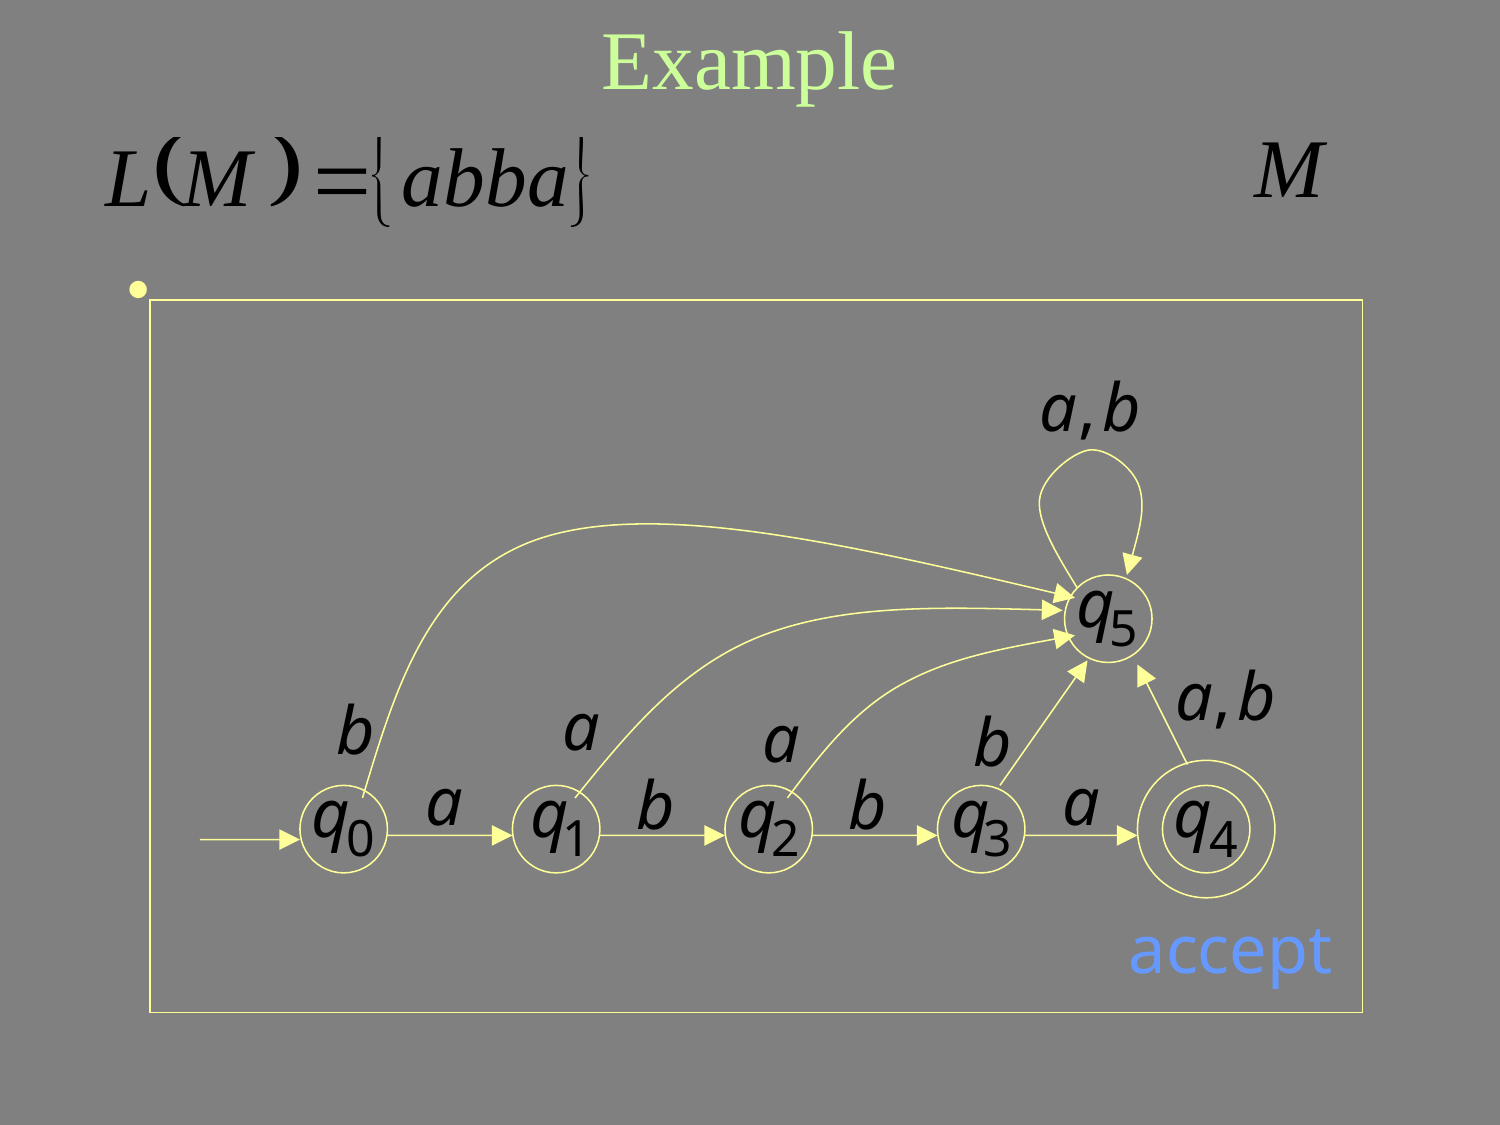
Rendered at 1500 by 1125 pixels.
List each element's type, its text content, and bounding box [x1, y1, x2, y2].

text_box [951, 785, 1017, 863]
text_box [530, 785, 588, 863]
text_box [337, 697, 384, 761]
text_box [1137, 664, 1286, 765]
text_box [562, 710, 607, 757]
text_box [1174, 785, 1244, 863]
text_box [149, 299, 1363, 1013]
text_box accept [1113, 899, 1348, 995]
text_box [739, 785, 805, 863]
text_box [637, 772, 684, 836]
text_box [1039, 374, 1150, 448]
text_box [1062, 785, 1107, 832]
list [112, 249, 1388, 1013]
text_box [974, 710, 1021, 774]
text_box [1249, 137, 1340, 203]
title Example [112, 0, 1388, 113]
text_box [99, 137, 601, 230]
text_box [312, 785, 382, 863]
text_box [424, 785, 469, 832]
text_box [762, 722, 807, 769]
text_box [1076, 574, 1144, 653]
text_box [849, 772, 896, 836]
